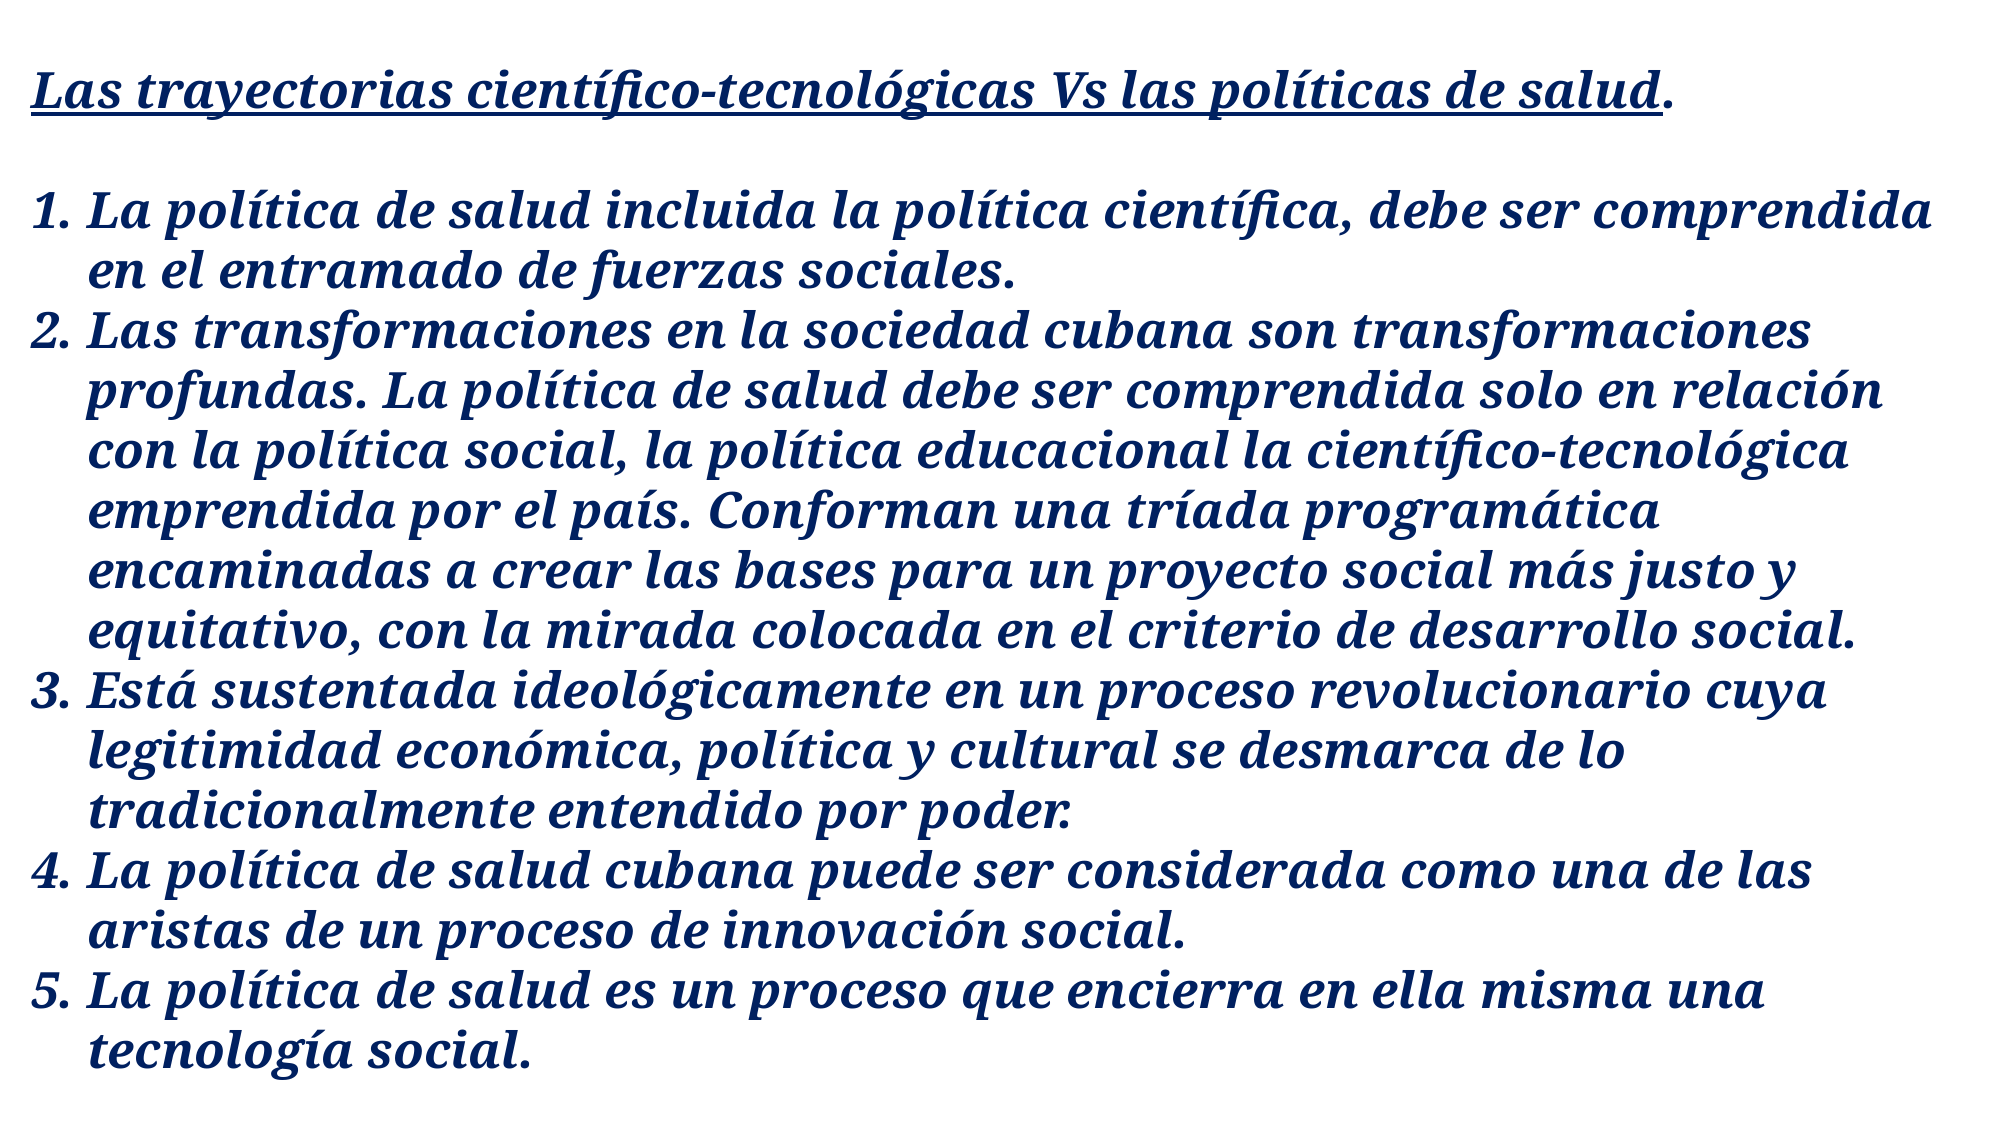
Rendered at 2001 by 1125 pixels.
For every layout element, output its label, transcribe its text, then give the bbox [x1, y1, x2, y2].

text_box Las trayectorias científico-tecnológicas Vs las políticas de salud. La política de salud incluida la política científica, debe ser comprendida en el entramado de fuerzas sociales. Las transformaciones en la sociedad cubana son transformaciones profundas. La política de salud debe ser comprendida solo en relación con la política social, la política educacional la científico-tecnológica emprendida por el país. Conforman una tríada programática encaminadas a crear las bases para un proyecto social más justo y equitativo, con la mirada colocada en el criterio de desarrollo social. Está sustentada ideológicamente en un proceso revolucionario cuya legitimidad económica, política y cultural se desmarca de lo tradicionalmente entendido por poder. La política de salud cubana puede ser considerada como una de las aristas de un proceso de innovación social. La política de salud es un proceso que encierra en ella misma una tecnología social. [16, 50, 1978, 1086]
